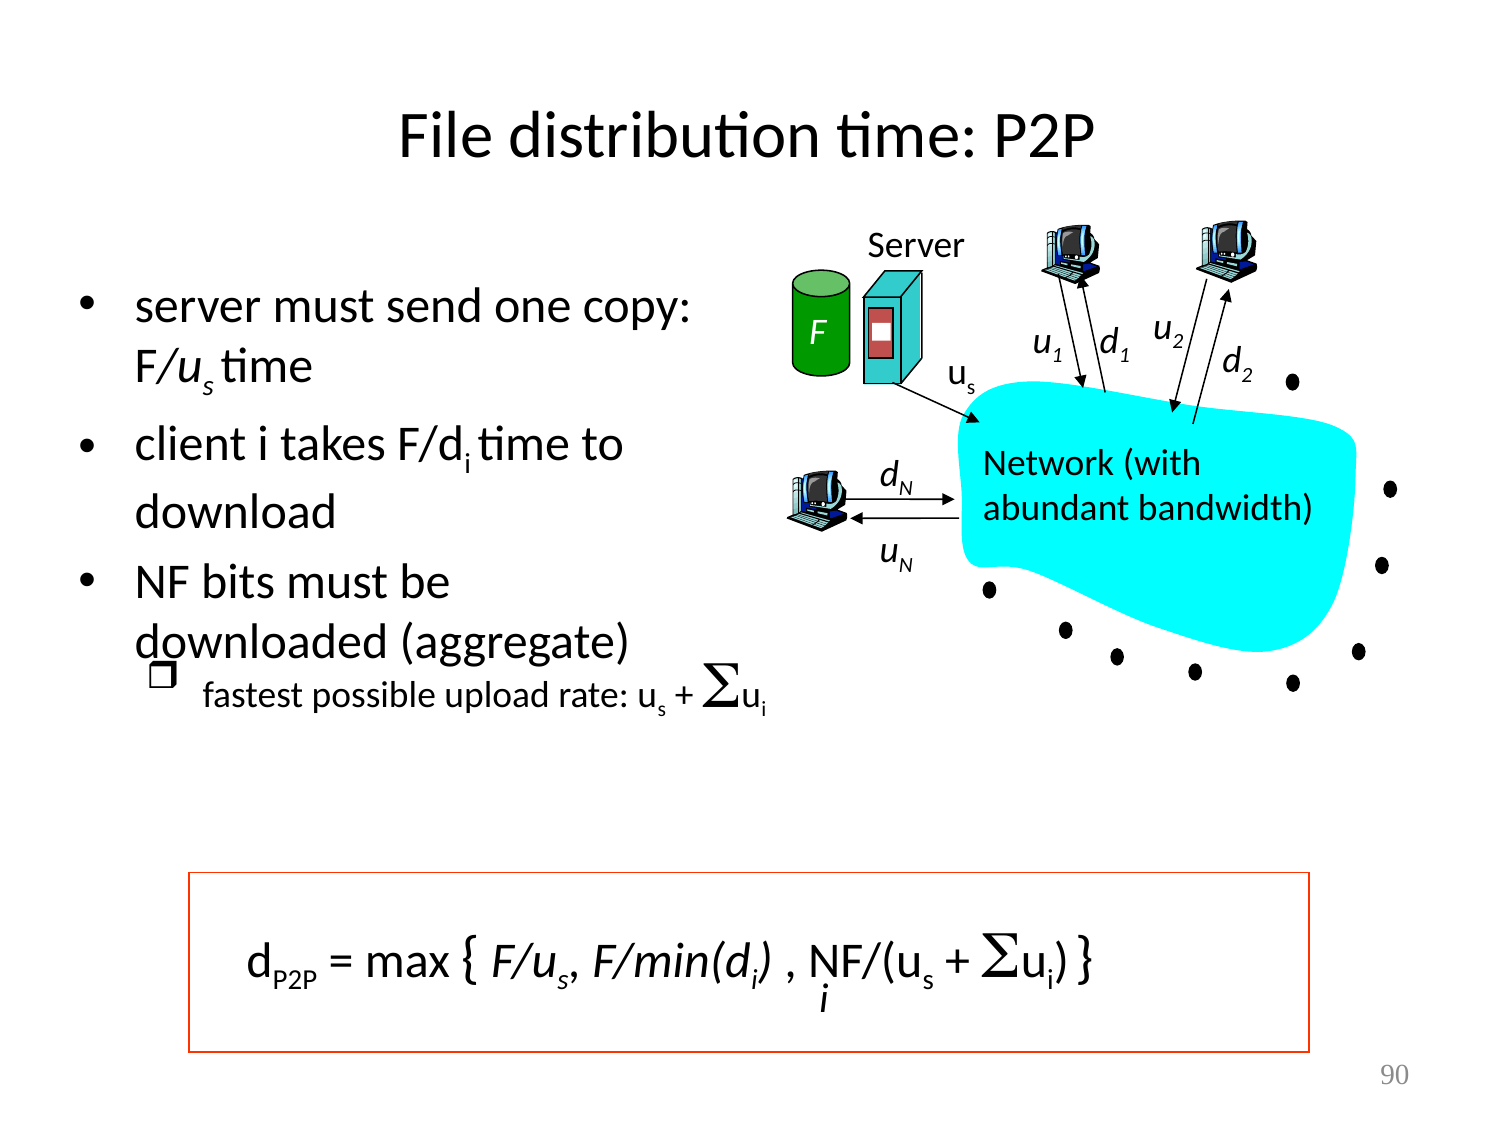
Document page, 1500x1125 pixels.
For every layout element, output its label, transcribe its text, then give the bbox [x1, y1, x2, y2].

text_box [188, 872, 1407, 1053]
list server must send one copy: F/us time client i takes F/di time to download NF bits must be downloaded (aggregate) [63, 264, 715, 730]
text_box u2 [1138, 294, 1202, 361]
text_box [983, 582, 996, 598]
text_box Server [833, 212, 1000, 273]
text_box F [784, 299, 852, 360]
text_box d1 [1102, 308, 1151, 375]
text_box u2 [1186, 294, 1225, 361]
text_box [1352, 643, 1365, 660]
text_box d2 [1207, 327, 1274, 394]
text_box [792, 360, 850, 376]
text_box [943, 406, 980, 423]
text_box [957, 381, 1357, 652]
text_box [1286, 675, 1300, 692]
text_box [1384, 481, 1397, 498]
text_box dN [865, 441, 952, 508]
text_box [1059, 622, 1072, 639]
text_box [853, 512, 864, 525]
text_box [786, 469, 849, 532]
text_box [1286, 374, 1299, 390]
text_box fastest possible upload rate: us + Sui [131, 651, 1172, 833]
text_box [1375, 557, 1389, 574]
text_box us [932, 339, 991, 406]
text_box [1218, 292, 1232, 327]
title File distribution time: P2P [48, 37, 1447, 225]
text_box u2 [1220, 302, 1230, 327]
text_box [1195, 219, 1259, 284]
slide_number 90 [1074, 1042, 1425, 1103]
text_box u1 [1017, 308, 1102, 375]
text_box [1189, 664, 1202, 680]
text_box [863, 270, 923, 385]
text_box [1040, 223, 1101, 285]
text_box [1074, 375, 1087, 388]
text_box [1169, 292, 1204, 413]
text_box Network (with abundant bandwidth) [968, 430, 1329, 536]
text_box [792, 270, 850, 299]
text_box uN [864, 517, 950, 584]
